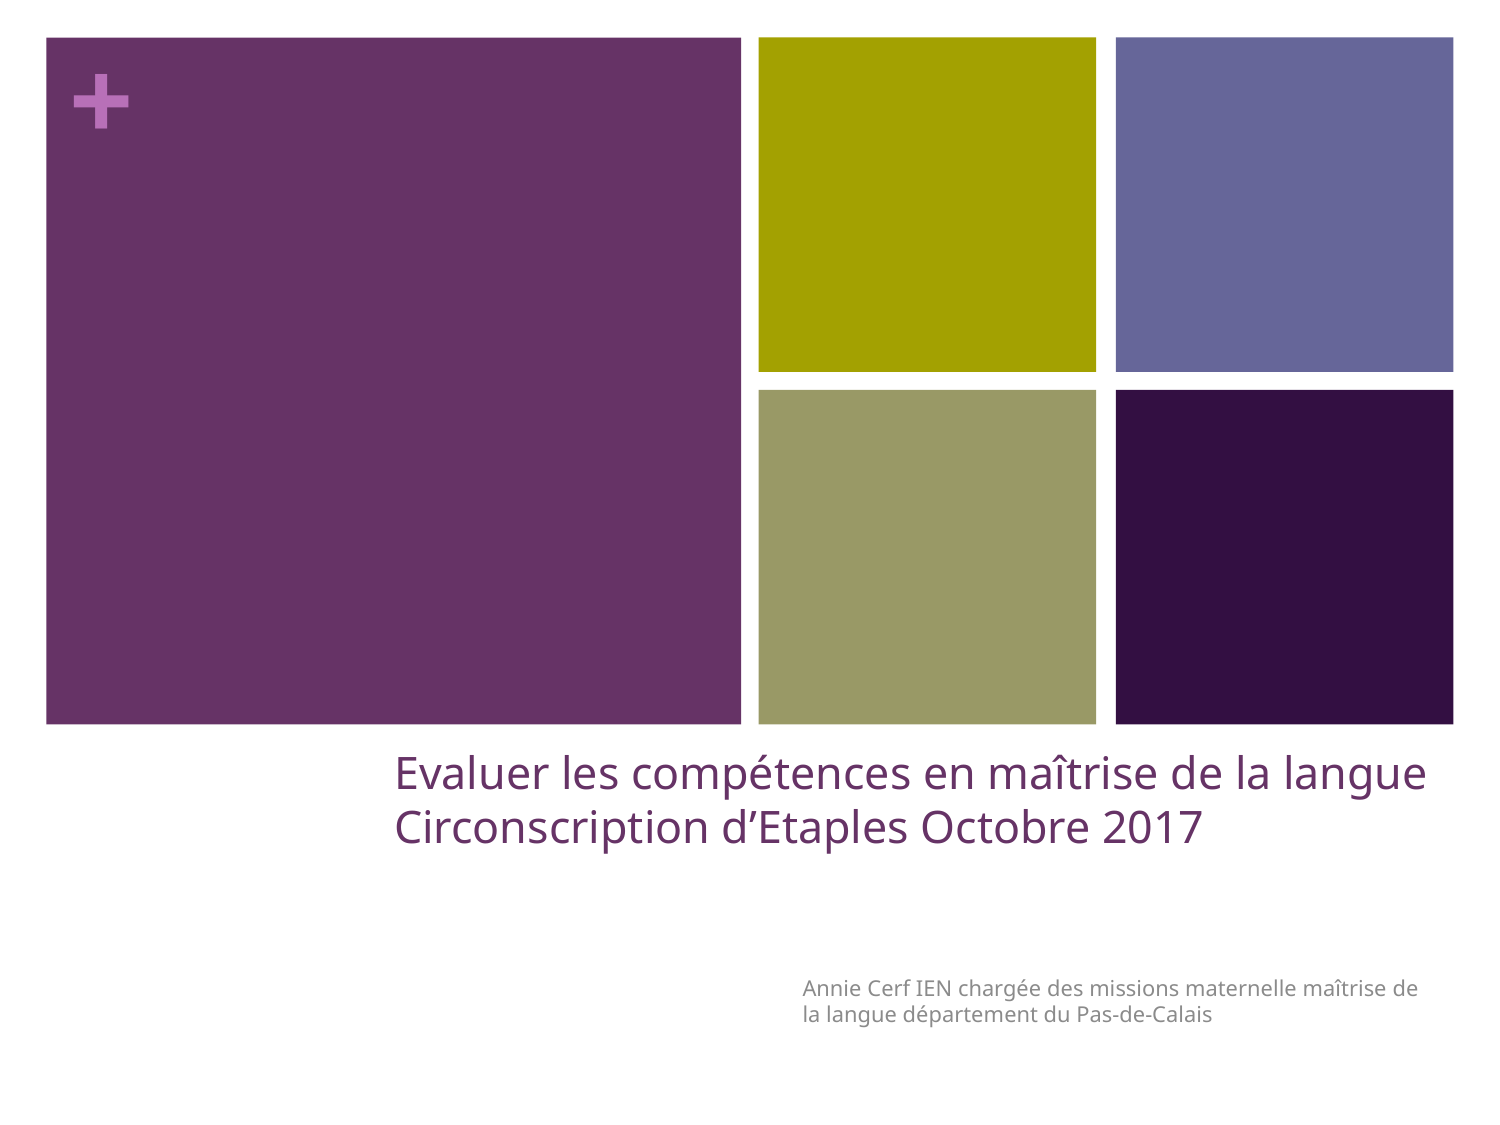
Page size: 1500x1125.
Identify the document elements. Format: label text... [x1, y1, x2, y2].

title Evaluer les compétences en maîtrise de la langue Circonscription d’Etaples Octobre 2017 [379, 737, 1450, 912]
subtitle Annie Cerf IEN chargée des missions maternelle maîtrise de la langue département du Pas-de-Calais [787, 966, 1450, 1036]
